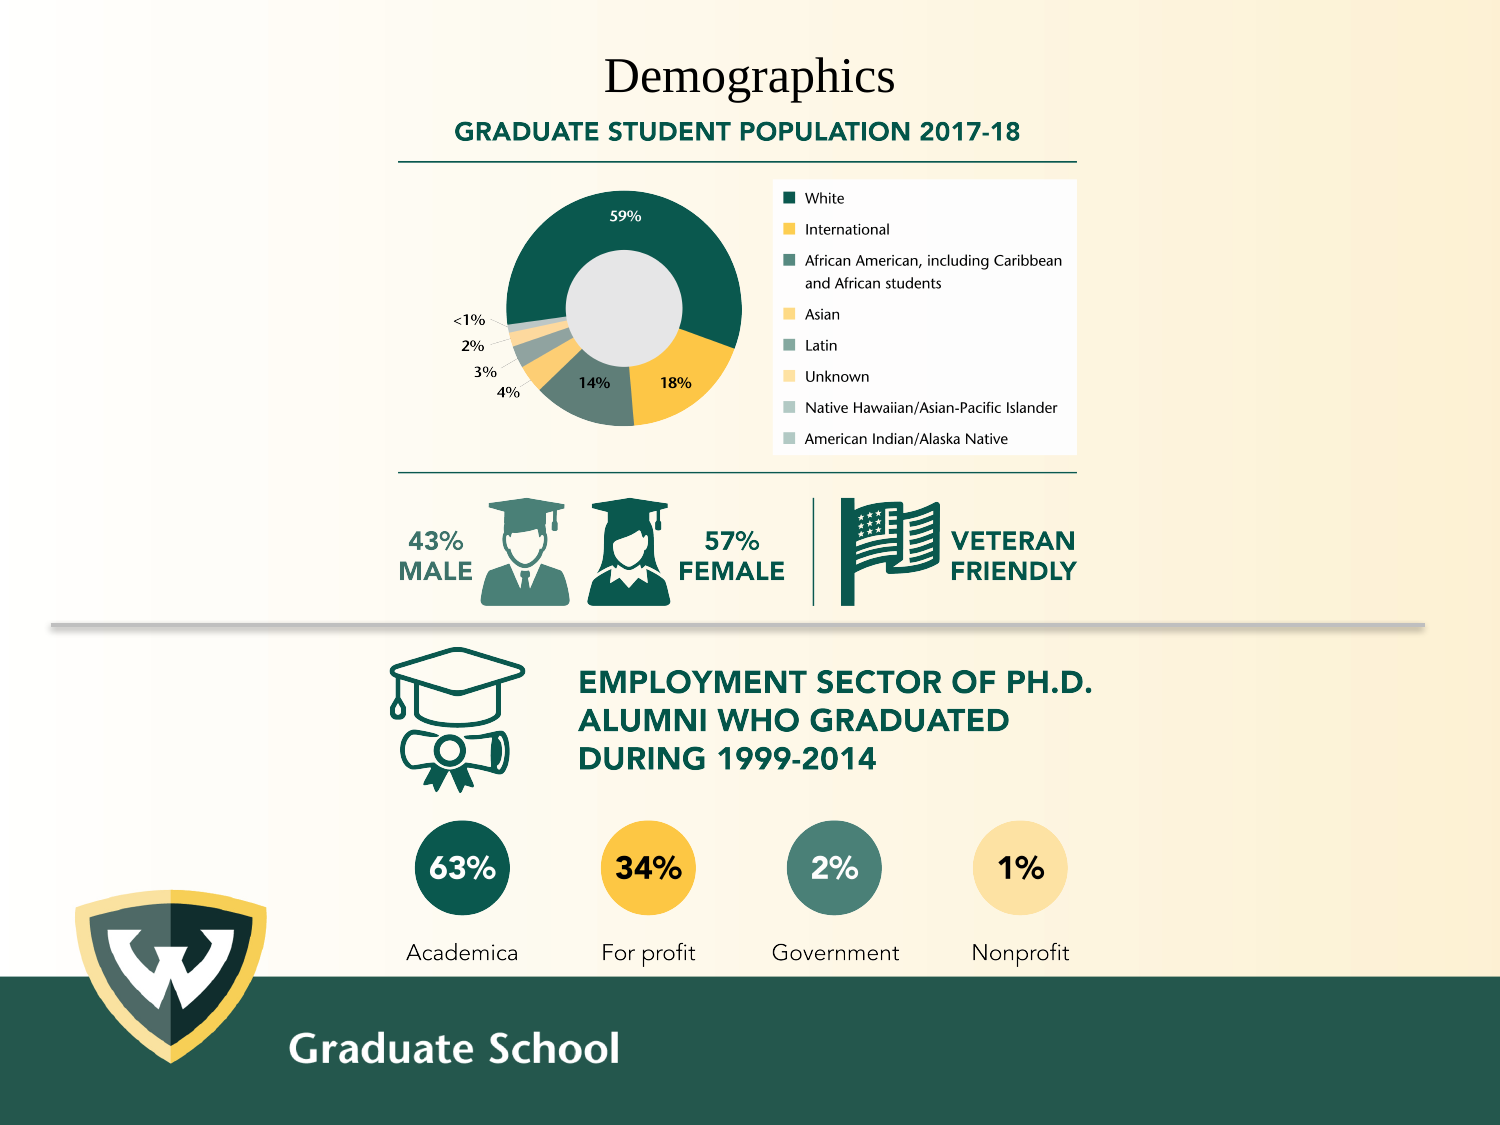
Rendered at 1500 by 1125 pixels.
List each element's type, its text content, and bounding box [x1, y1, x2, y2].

picture [0, 0, 1500, 1125]
title Demographics [75, 34, 1425, 123]
